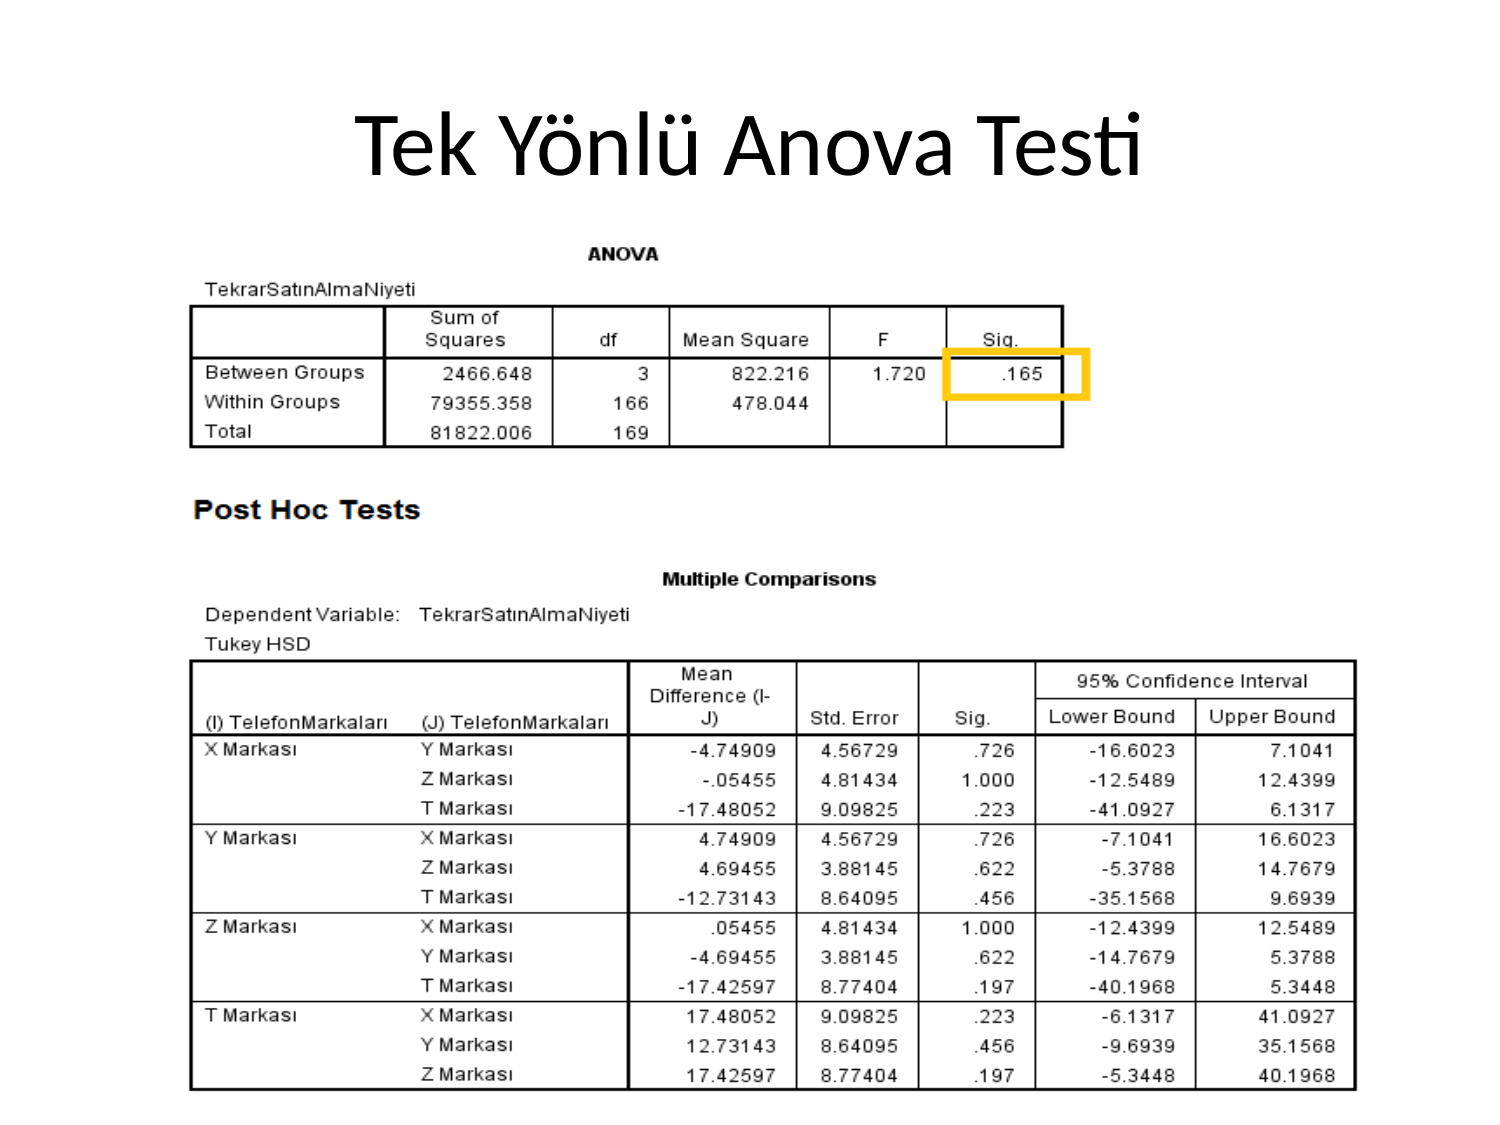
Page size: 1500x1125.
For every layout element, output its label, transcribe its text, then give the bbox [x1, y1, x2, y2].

title Tek Yönlü Anova Testi [75, 45, 1425, 233]
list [174, 212, 1413, 1104]
